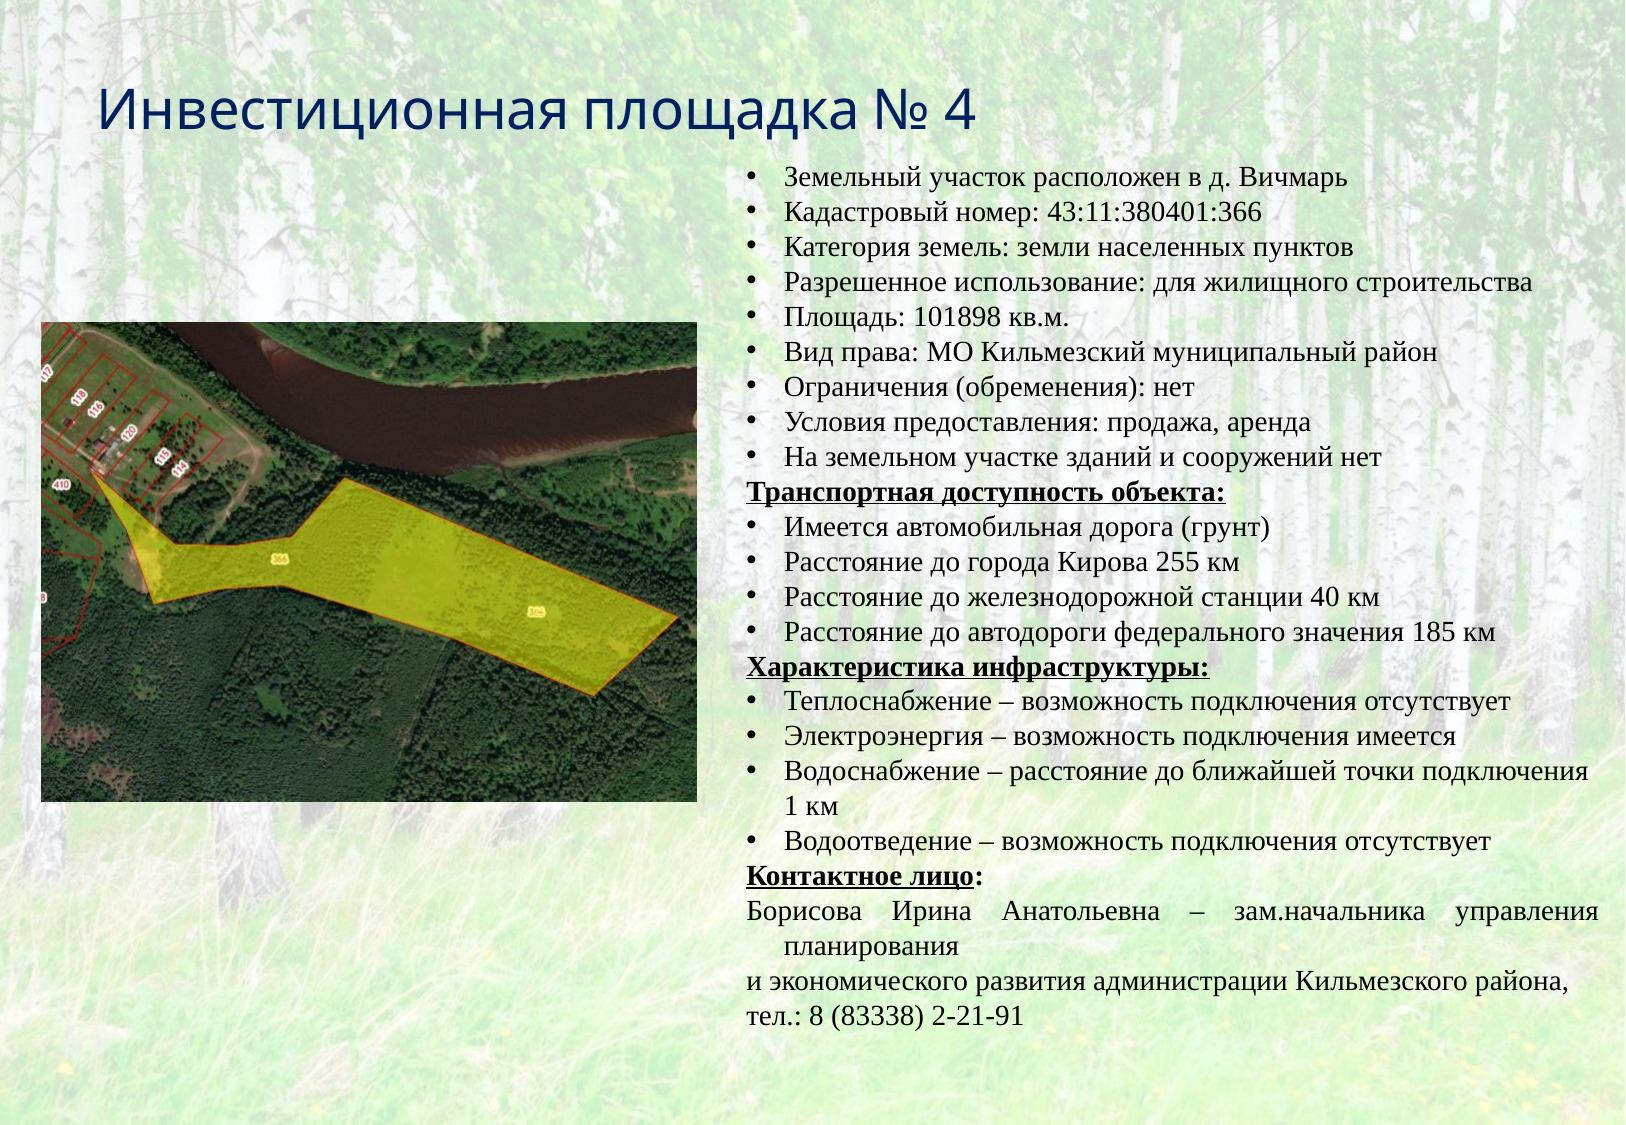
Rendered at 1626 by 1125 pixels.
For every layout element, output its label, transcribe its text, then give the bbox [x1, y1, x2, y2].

text_box Инвестиционная площадка № 4 [81, 73, 1523, 150]
picture [41, 322, 697, 803]
list Земельный участок расположен в д. Вичмарь Кадастровый номер: 43:11:380401:366 Категория земель: земли населенных пунктов Разрешенное использование: для жилищного строительства Площадь: 101898 кв.м. Вид права: МО Кильмезский муниципальный район Ограничения (обременения): нет Условия предоставления: продажа, аренда На земельном участке зданий и сооружений нет Транспортная доступность объекта: Имеется автомобильная дорога (грунт) Расстояние до города Кирова 255 км Расстояние до железнодорожной станции 40 км Расстояние до автодороги федерального значения 185 км Характеристика инфраструктуры: Теплоснабжение – возможность подключения отсутствует Электроэнергия – возможность подключения имеется Водоснабжение – расстояние до ближайшей точки подключения 1 км Водоотведение – возможность подключения отсутствует Контактное лицо: Борисова Ирина Анатольевна – зам.начальника управления планирования и экономического развития администрации Кильмезского района, тел.: 8 (83338) 2-21-91 [731, 149, 1615, 997]
